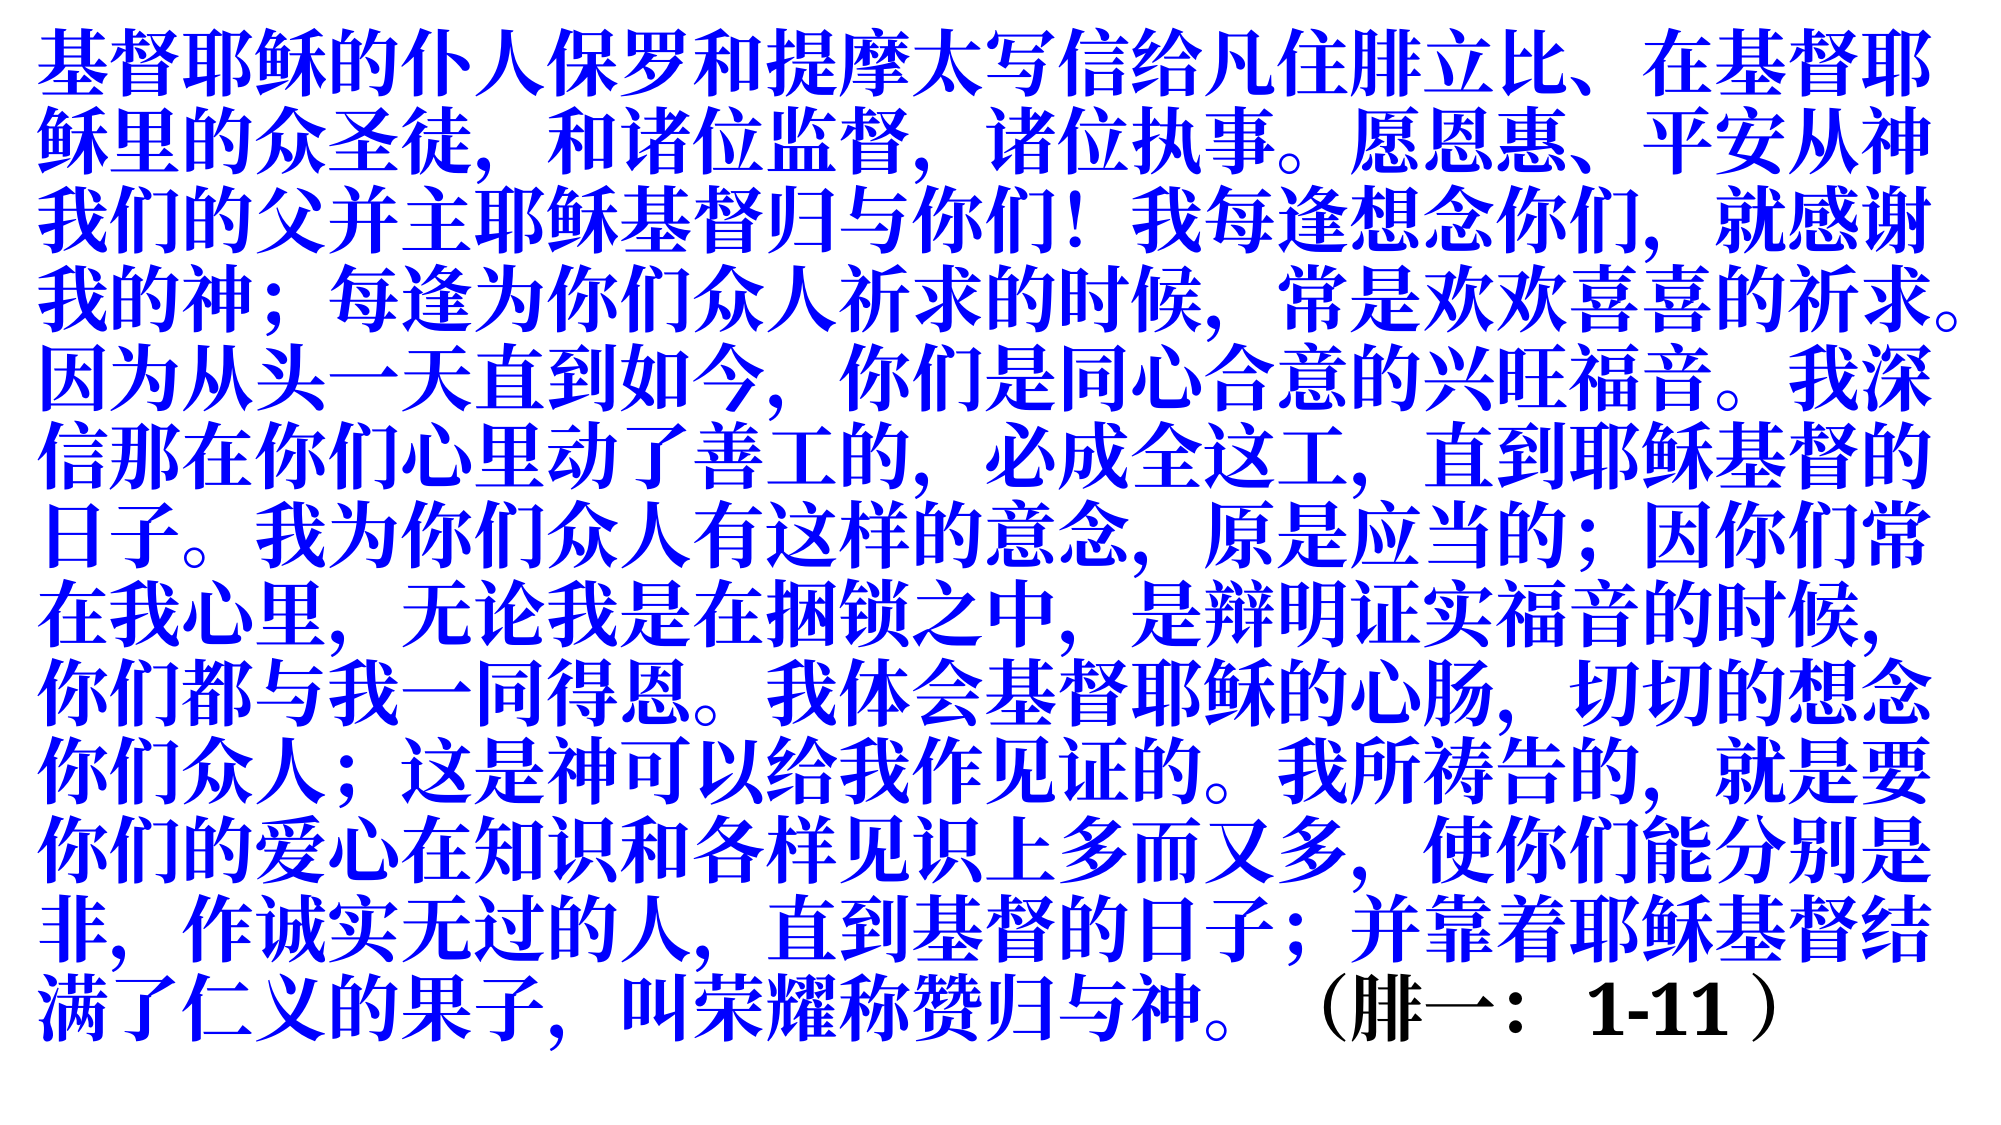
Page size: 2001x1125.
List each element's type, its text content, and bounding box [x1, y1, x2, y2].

list 基督耶稣的仆人保罗和提摩太写信给凡住腓立比、在基督耶稣里的众圣徒，和诸位监督，诸位执事。愿恩惠、平安从神我们的父并主耶稣基督归与你们！我每逢想念你们，就感谢我的神；每逢为你们众人祈求的时候，常是欢欢喜喜的祈求。因为从头一天直到如今，你们是同心合意的兴旺福音。我深信那在你们心里动了善工的，必成全这工，直到耶稣基督的日子。我为你们众人有这样的意念，原是应当的；因你们常在我心里，无论我是在捆锁之中，是辩明证实福音的时候，你们都与我一同得恩。我体会基督耶稣的心肠，切切的想念你们众人；这是神可以给我作见证的。我所祷告的，就是要你们的爱心在知识和各样见识上多而又多，使你们能分别是非，作诚实无过的人，直到基督的日子；并靠着耶稣基督结满了仁义的果子，叫荣耀称赞归与神。（腓一：1-11） [21, 19, 1986, 1109]
